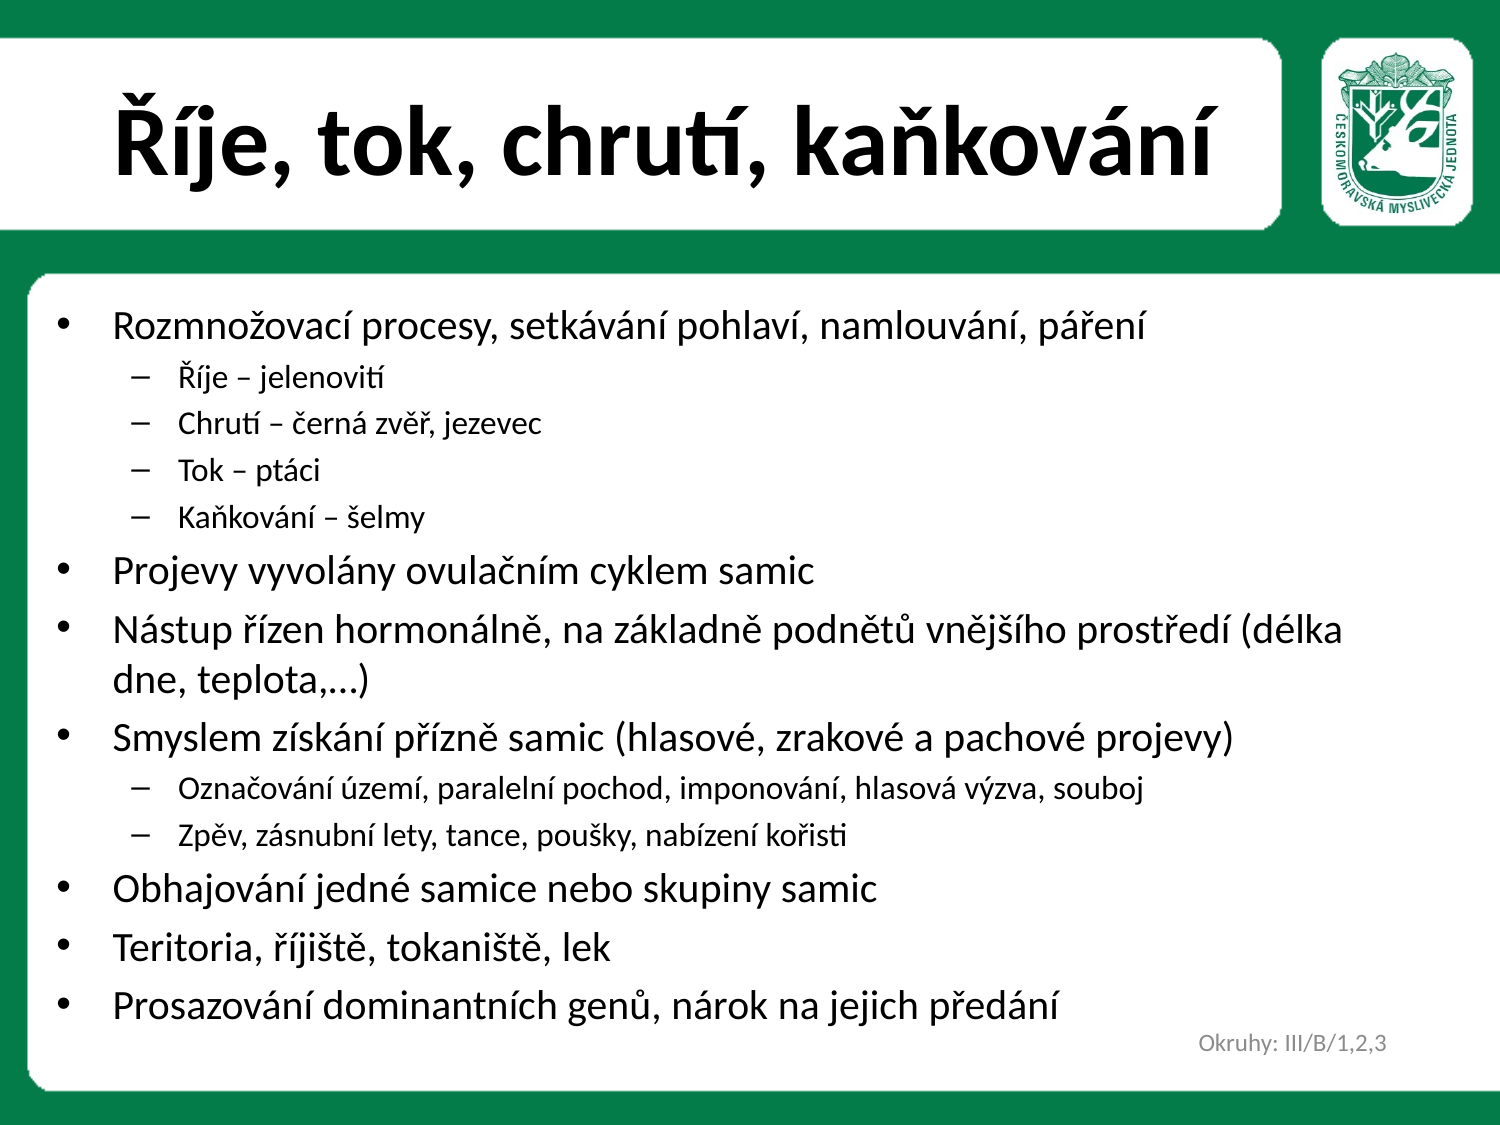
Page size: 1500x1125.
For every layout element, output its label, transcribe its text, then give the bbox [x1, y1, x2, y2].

footer Okruhy: III/B/1,2,3 [1133, 1011, 1453, 1072]
text_box Rozmnožovací procesy, setkávání pohlaví, namlouvání, páření Říje – jelenovití Chrutí – černá zvěř, jezevec Tok – ptáci Kaňkování – šelmy Projevy vyvolány ovulačním cyklem samic Nástup řízen hormonálně, na základně podnětů vnějšího prostředí (délka dne, teplota,…) Smyslem získání přízně samic (hlasové, zrakové a pachové projevy) Označování území, paralelní pochod, imponování, hlasová výzva, souboj Zpěv, zásnubní lety, tance, poušky, nabízení kořisti Obhajování jedné samice nebo skupiny samic Teritoria, říjiště, tokaniště, lek Prosazování dominantních genů, nárok na jejich předání [41, 290, 1436, 1083]
picture [0, 0, 1500, 1125]
title Říje, tok, chrutí, kaňkování [5, 50, 1323, 220]
